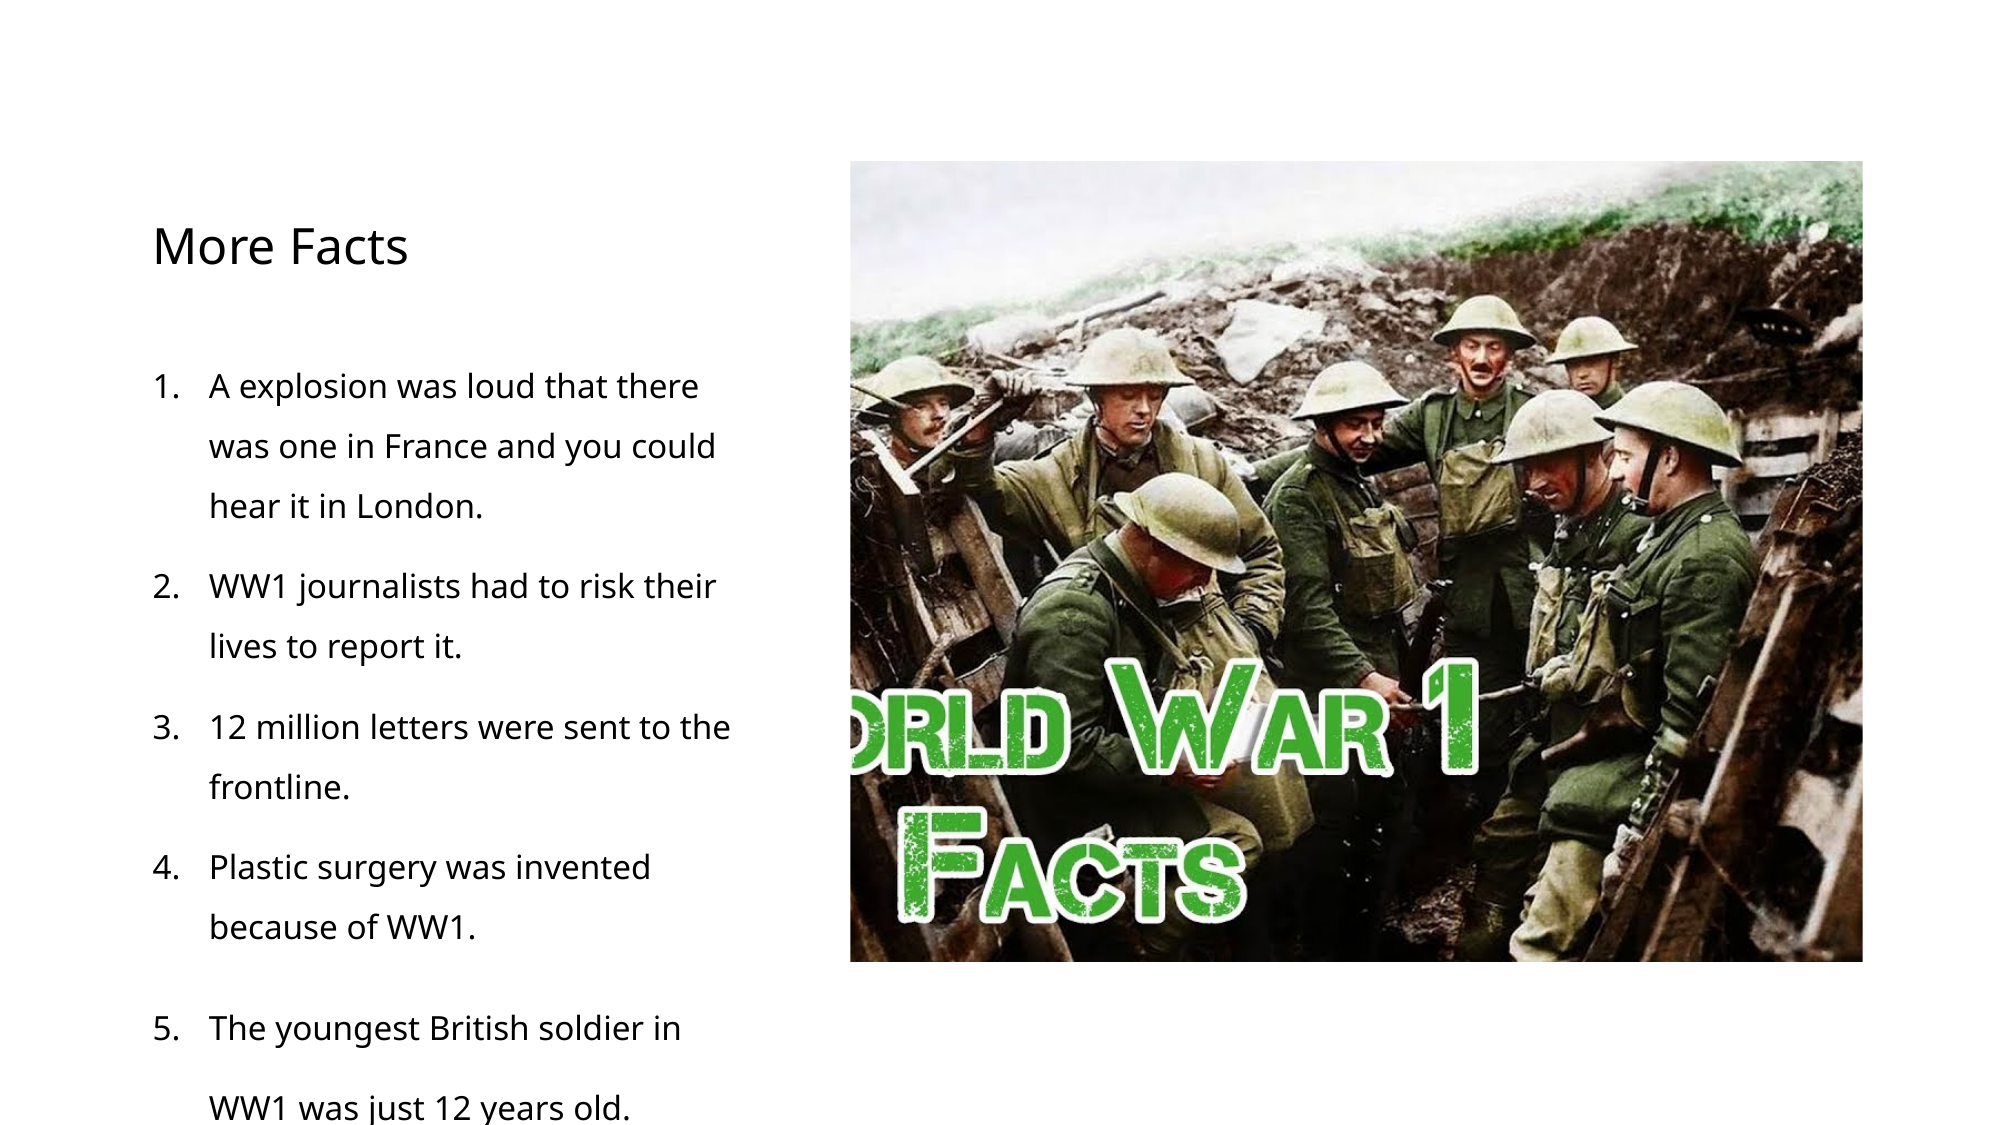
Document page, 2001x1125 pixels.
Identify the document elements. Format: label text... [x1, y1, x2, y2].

picture [850, 161, 1863, 962]
list A explosion was loud that there was one in France and you could hear it in London. WW1 journalists had to risk their lives to report it. 12 million letters were sent to the frontline. Plastic surgery was invented because of WW1. The youngest British soldier in WW1 was just 12 years old. [137, 337, 783, 963]
title More Facts [137, 75, 783, 283]
